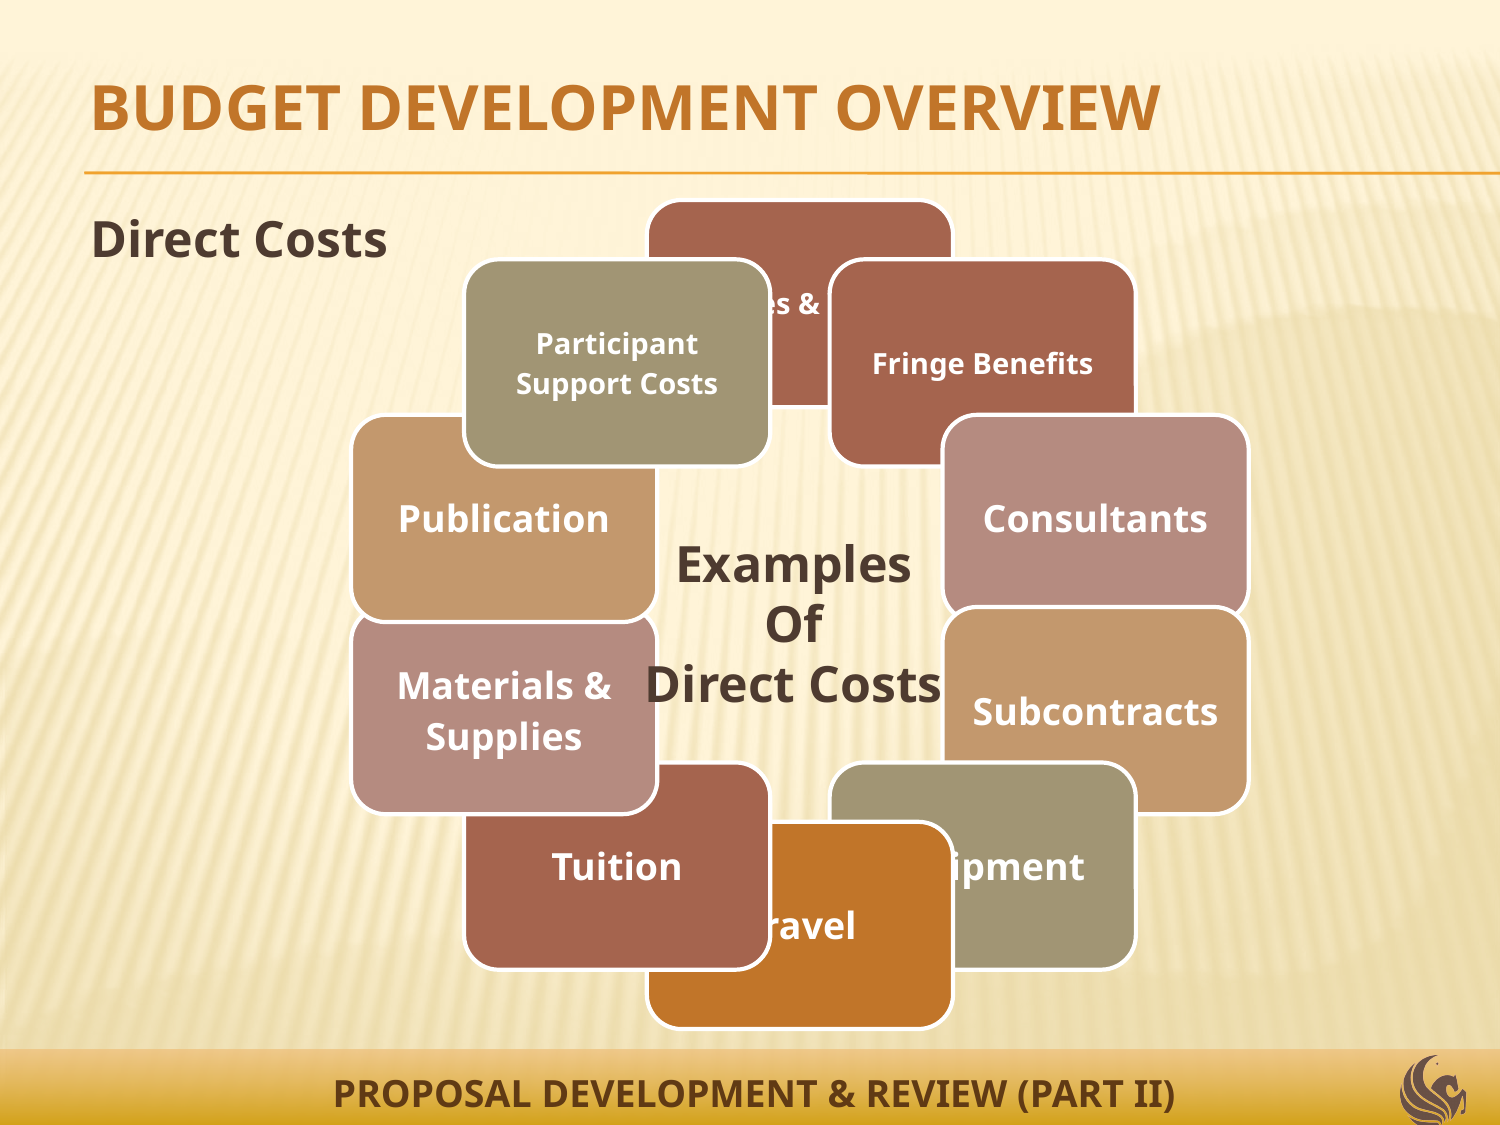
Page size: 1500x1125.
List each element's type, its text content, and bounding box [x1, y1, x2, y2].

text_box PROPOSAL DEVELOPMENT & REVIEW (PART II) [23, 1062, 1486, 1123]
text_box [187, 199, 1413, 1030]
text_box BUDGET DEVELOPMENT OVERVIEW [75, 45, 1400, 150]
text_box Direct Costs [37, 200, 1463, 1062]
